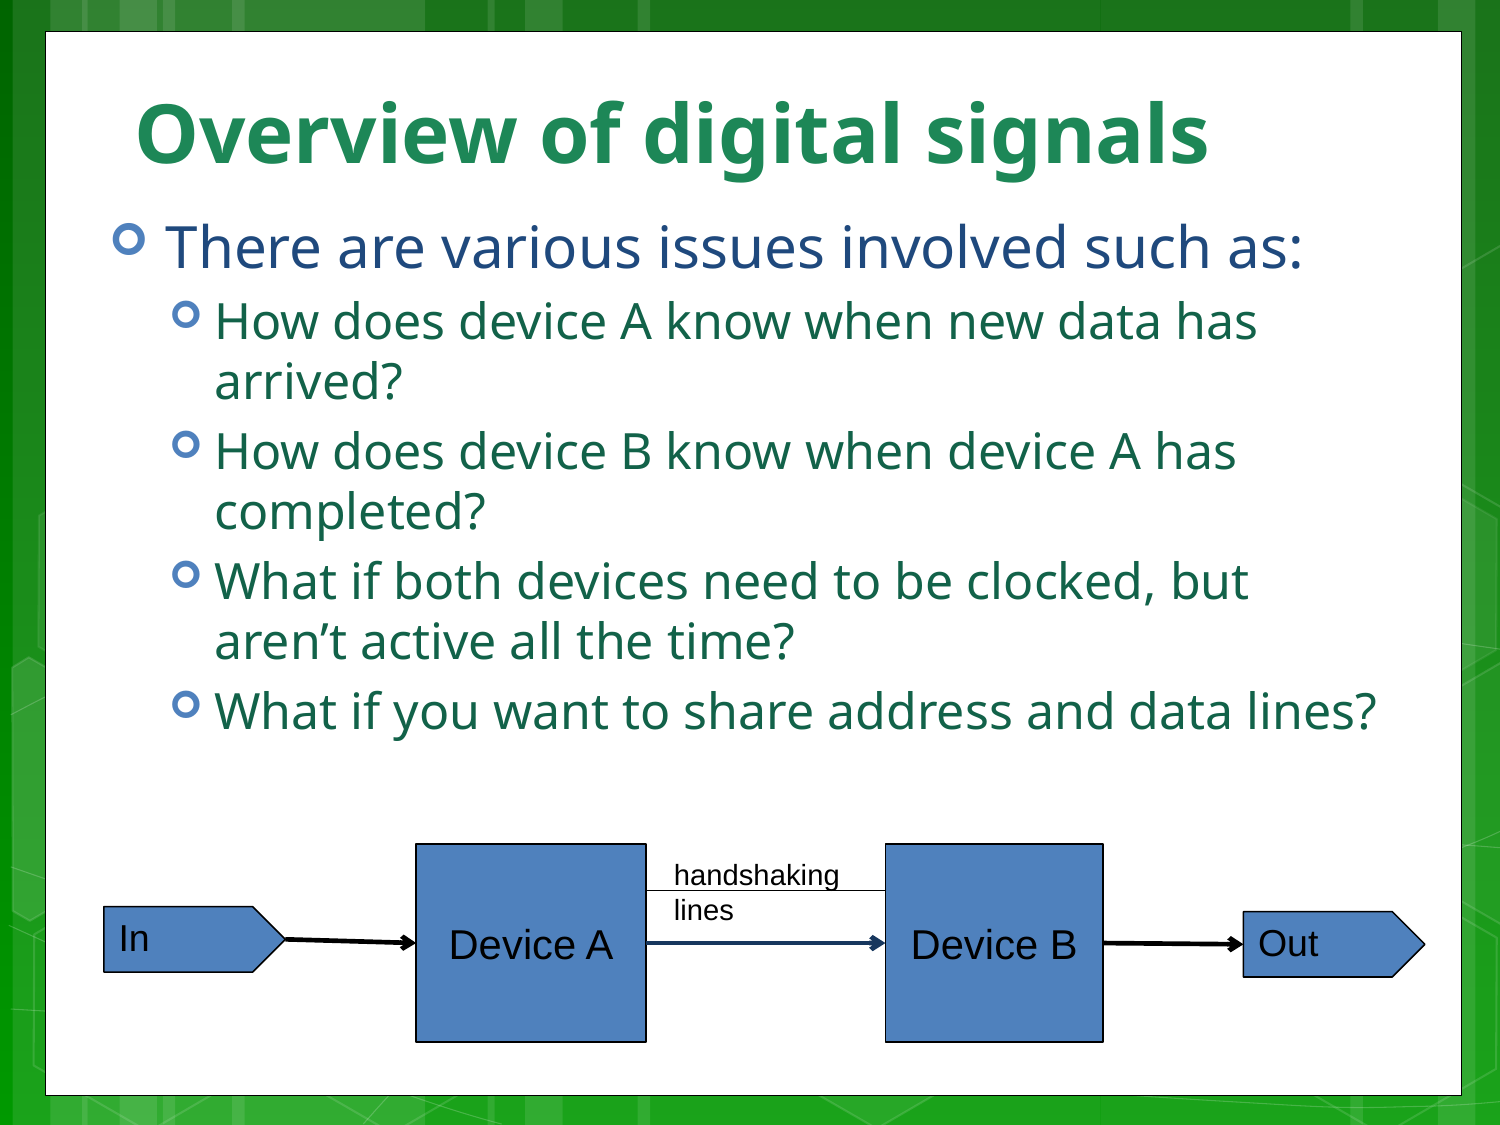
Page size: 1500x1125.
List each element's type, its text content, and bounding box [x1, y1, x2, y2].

text_box In [103, 906, 285, 973]
list There are various issues involved such as: How does device A know when new data has arrived? How does device B know when device A has completed? What if both devices need to be clocked, but aren’t active all the time? What if you want to share address and data lines? [94, 202, 1408, 890]
text_box Out [1243, 911, 1425, 978]
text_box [285, 939, 417, 944]
text_box handshaking lines [659, 848, 856, 890]
text_box handshaking lines [659, 899, 856, 934]
text_box Device B [885, 843, 1104, 1043]
text_box Device A [416, 843, 647, 1043]
title Overview of digital signals [119, 73, 1383, 188]
